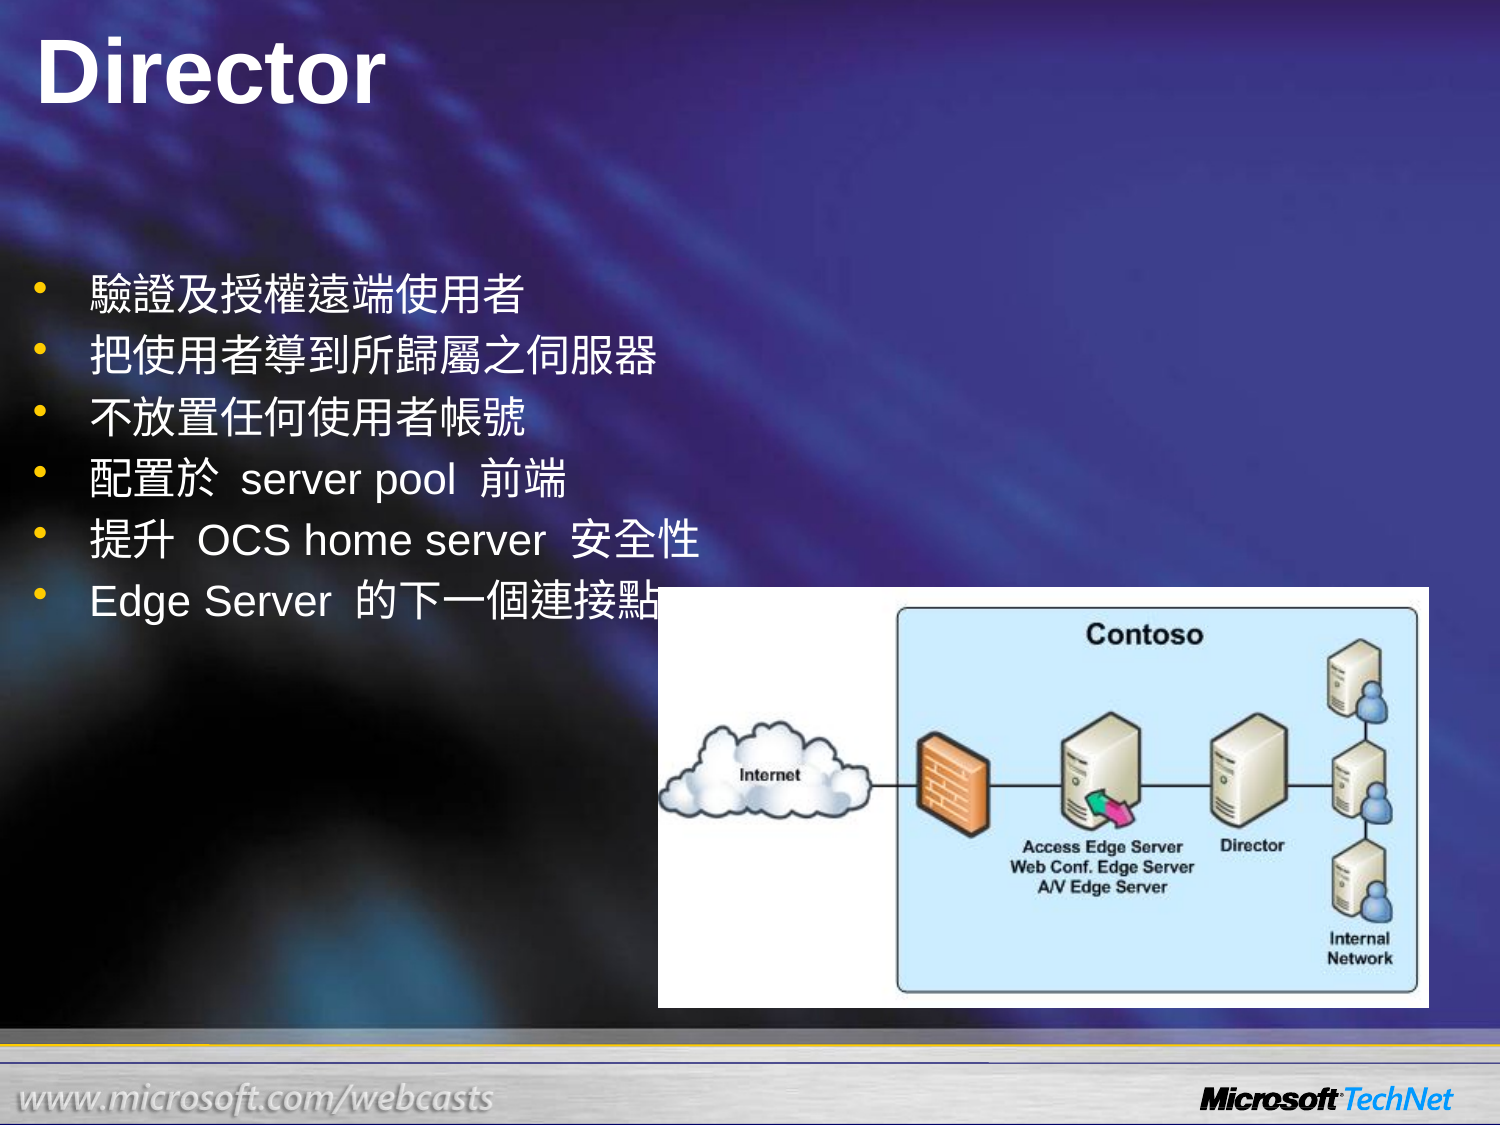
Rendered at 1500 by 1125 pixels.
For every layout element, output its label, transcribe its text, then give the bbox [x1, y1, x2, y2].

picture [0, 1064, 1500, 1123]
title Director [20, 20, 1500, 130]
picture [0, 0, 1500, 1044]
list 驗證及授權遠端使用者 把使用者導到所歸屬之伺服器 不放置任何使用者帳號 配置於 server pool 前端 提升 OCS home server 安全性 Edge Server 的下一個連接點 [17, 259, 1455, 646]
picture [0, 1047, 1500, 1062]
